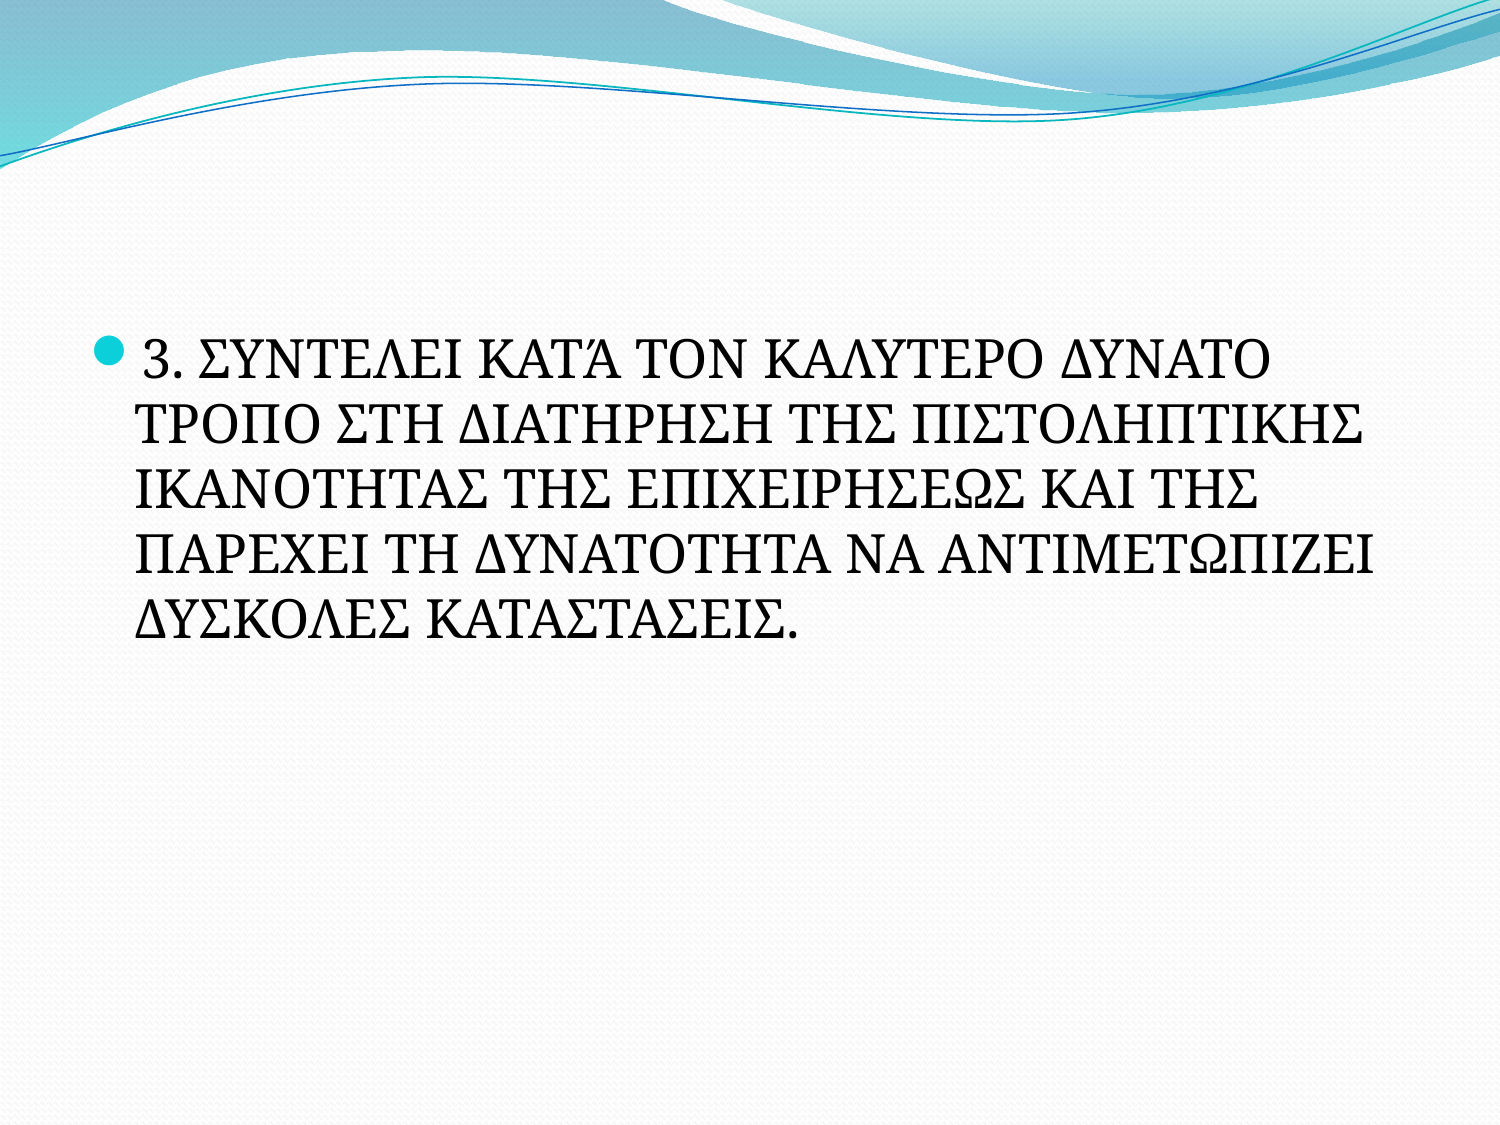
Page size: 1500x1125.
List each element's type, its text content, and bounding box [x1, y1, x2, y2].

list 3. ΣΥΝΤΕΛΕΙ ΚΑΤΆ ΤΟΝ ΚΑΛΥΤΕΡΟ ΔΥΝΑΤΟ ΤΡΟΠΟ ΣΤΗ ΔΙΑΤΗΡΗΣΗ ΤΗΣ ΠΙΣΤΟΛΗΠΤΙΚΗΣ ΙΚΑΝΟΤΗΤΑΣ ΤΗΣ ΕΠΙΧΕΙΡΗΣΕΩΣ ΚΑΙ ΤΗΣ ΠΑΡΕΧΕΙ ΤΗ ΔΥΝΑΤΟΤΗΤΑ ΝΑ ΑΝΤΙΜΕΤΩΠΙΖΕΙ ΔΥΣΚΟΛΕΣ ΚΑΤΑΣΤΑΣΕΙΣ. [75, 317, 1425, 1038]
